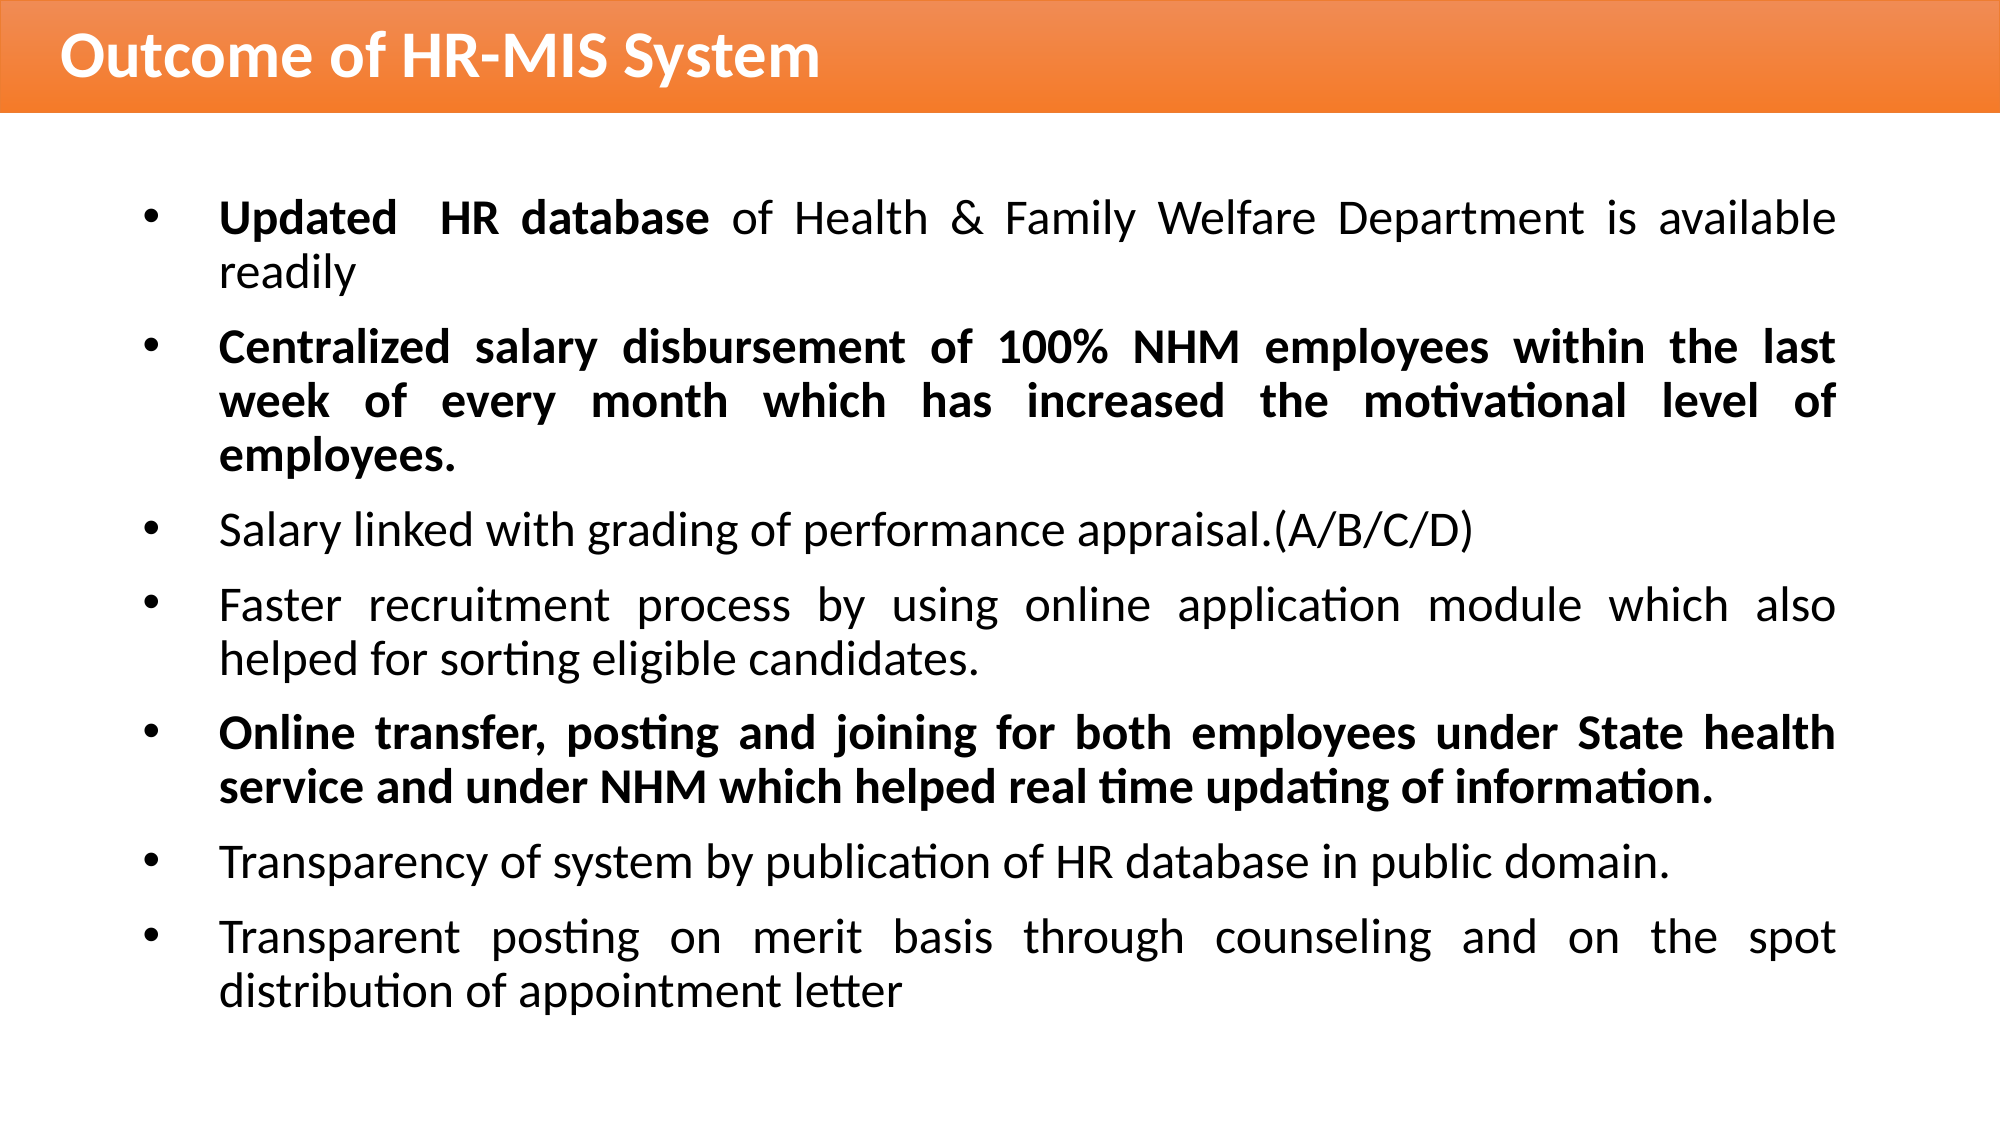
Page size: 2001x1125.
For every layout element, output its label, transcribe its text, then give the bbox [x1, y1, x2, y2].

list Updated HR database of Health & Family Welfare Department is available readily Centralized salary disbursement of 100% NHM employees within the last week of every month which has increased the motivational level of employees. Salary linked with grading of performance appraisal.(A/B/C/D) Faster recruitment process by using online application module which also helped for sorting eligible candidates. Online transfer, posting and joining for both employees under State health service and under NHM which helped real time updating of information. Transparency of system by publication of HR database in public domain. Transparent posting on merit basis through counseling and on the spot distribution of appointment letter [127, 183, 1853, 1063]
title Outcome of HR-MIS System [0, 0, 2000, 113]
